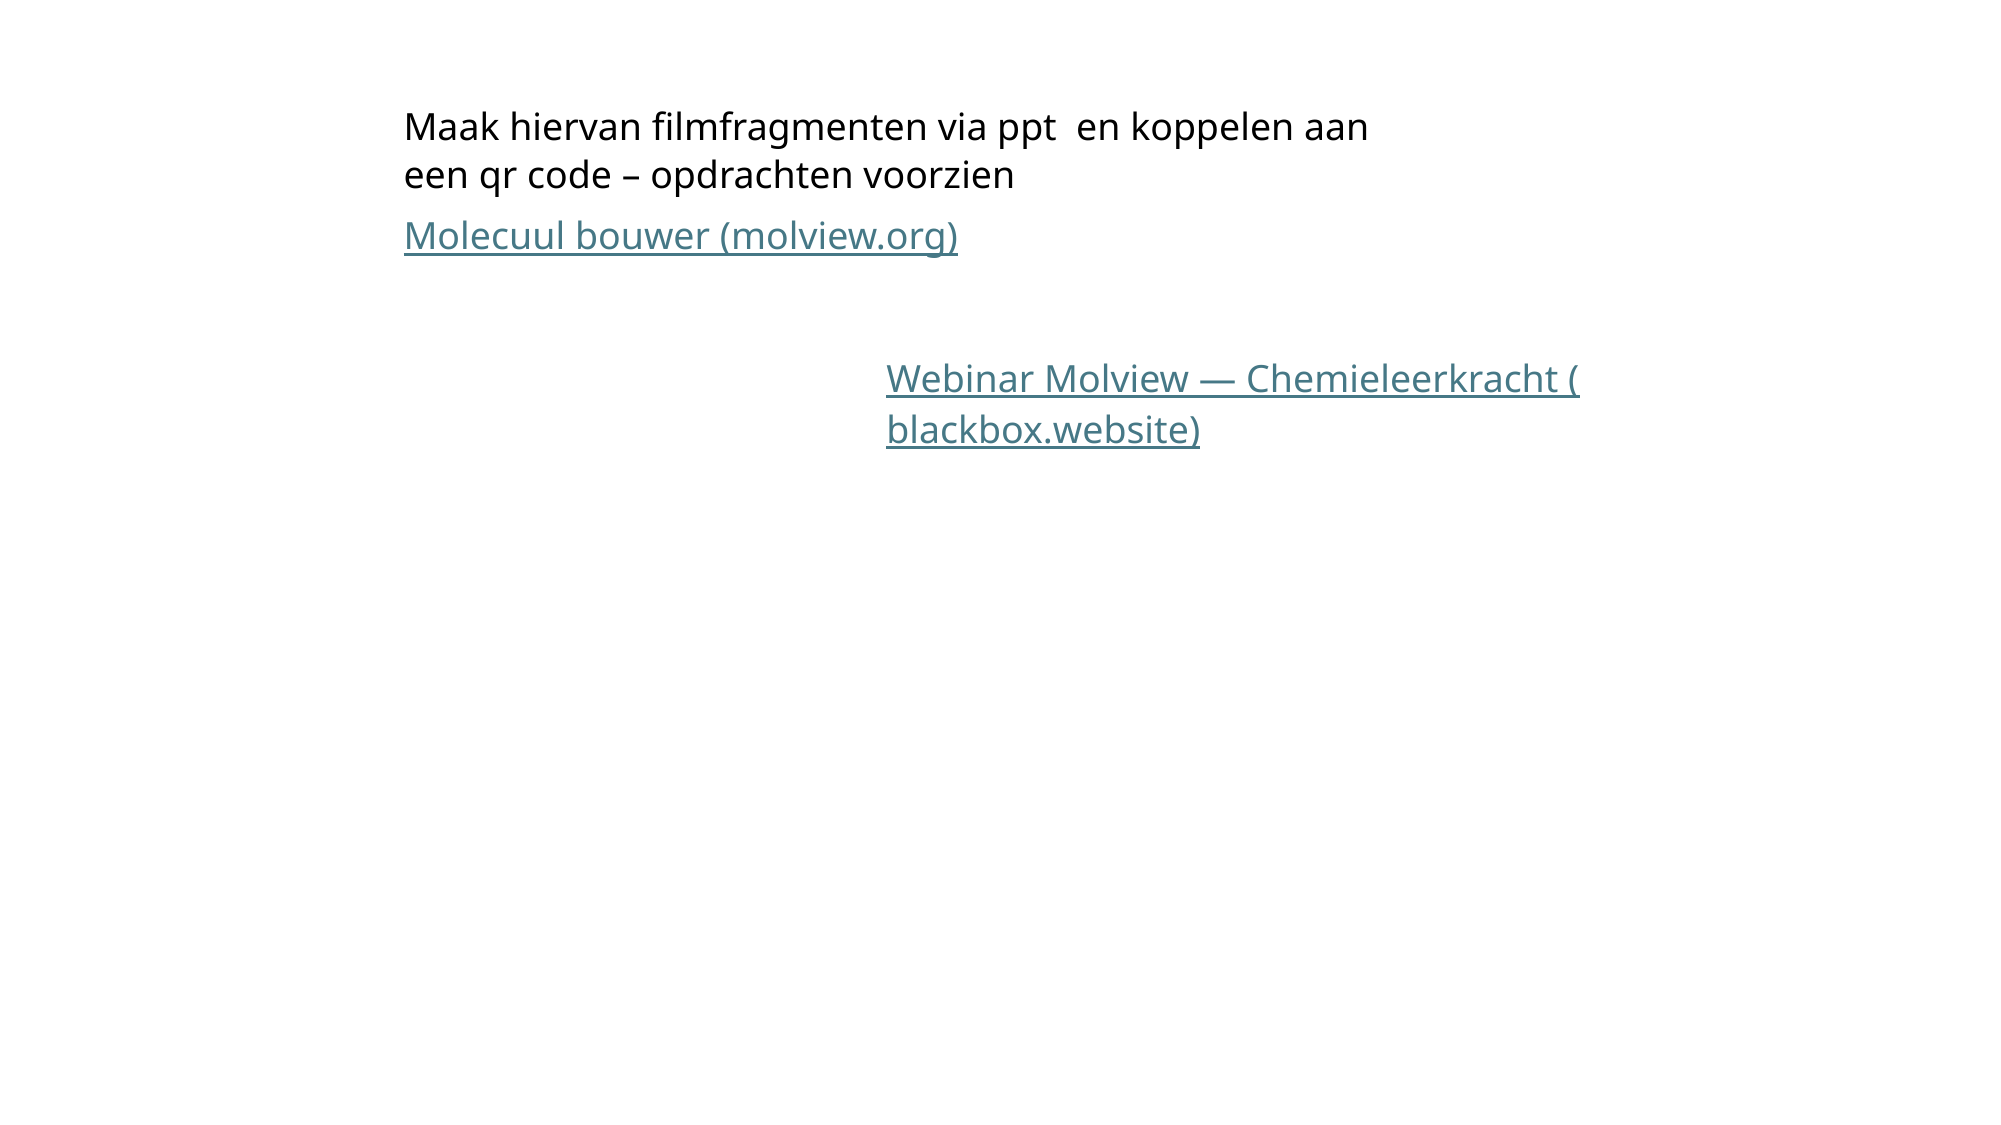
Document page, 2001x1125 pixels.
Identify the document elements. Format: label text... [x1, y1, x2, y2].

text_box Maak hiervan filmfragmenten via ppt en koppelen aan een qr code – opdrachten voorzien Molecuul bouwer (molview.org) [388, 92, 1390, 271]
text_box Webinar Molview — Chemieleerkracht (blackbox.website) [871, 347, 1872, 464]
